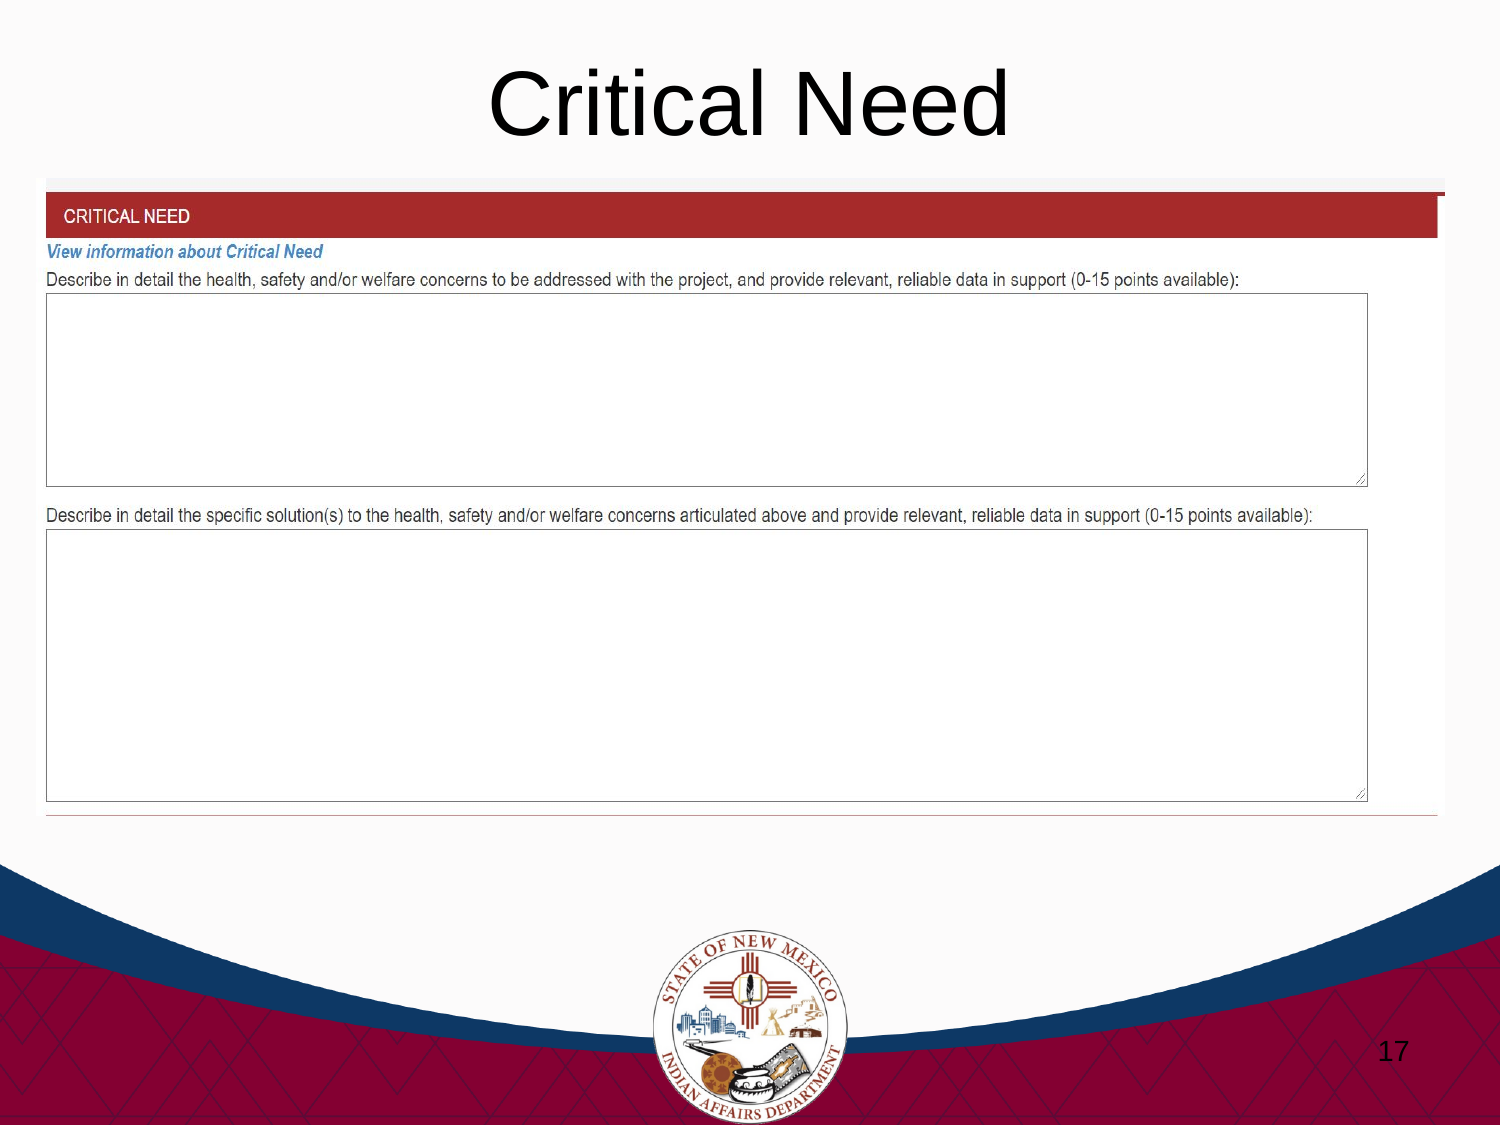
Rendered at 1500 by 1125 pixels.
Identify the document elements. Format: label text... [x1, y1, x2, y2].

title Critical Need [75, 45, 1425, 153]
slide_number 17 [1074, 1024, 1425, 1103]
picture [0, 0, 1500, 1125]
